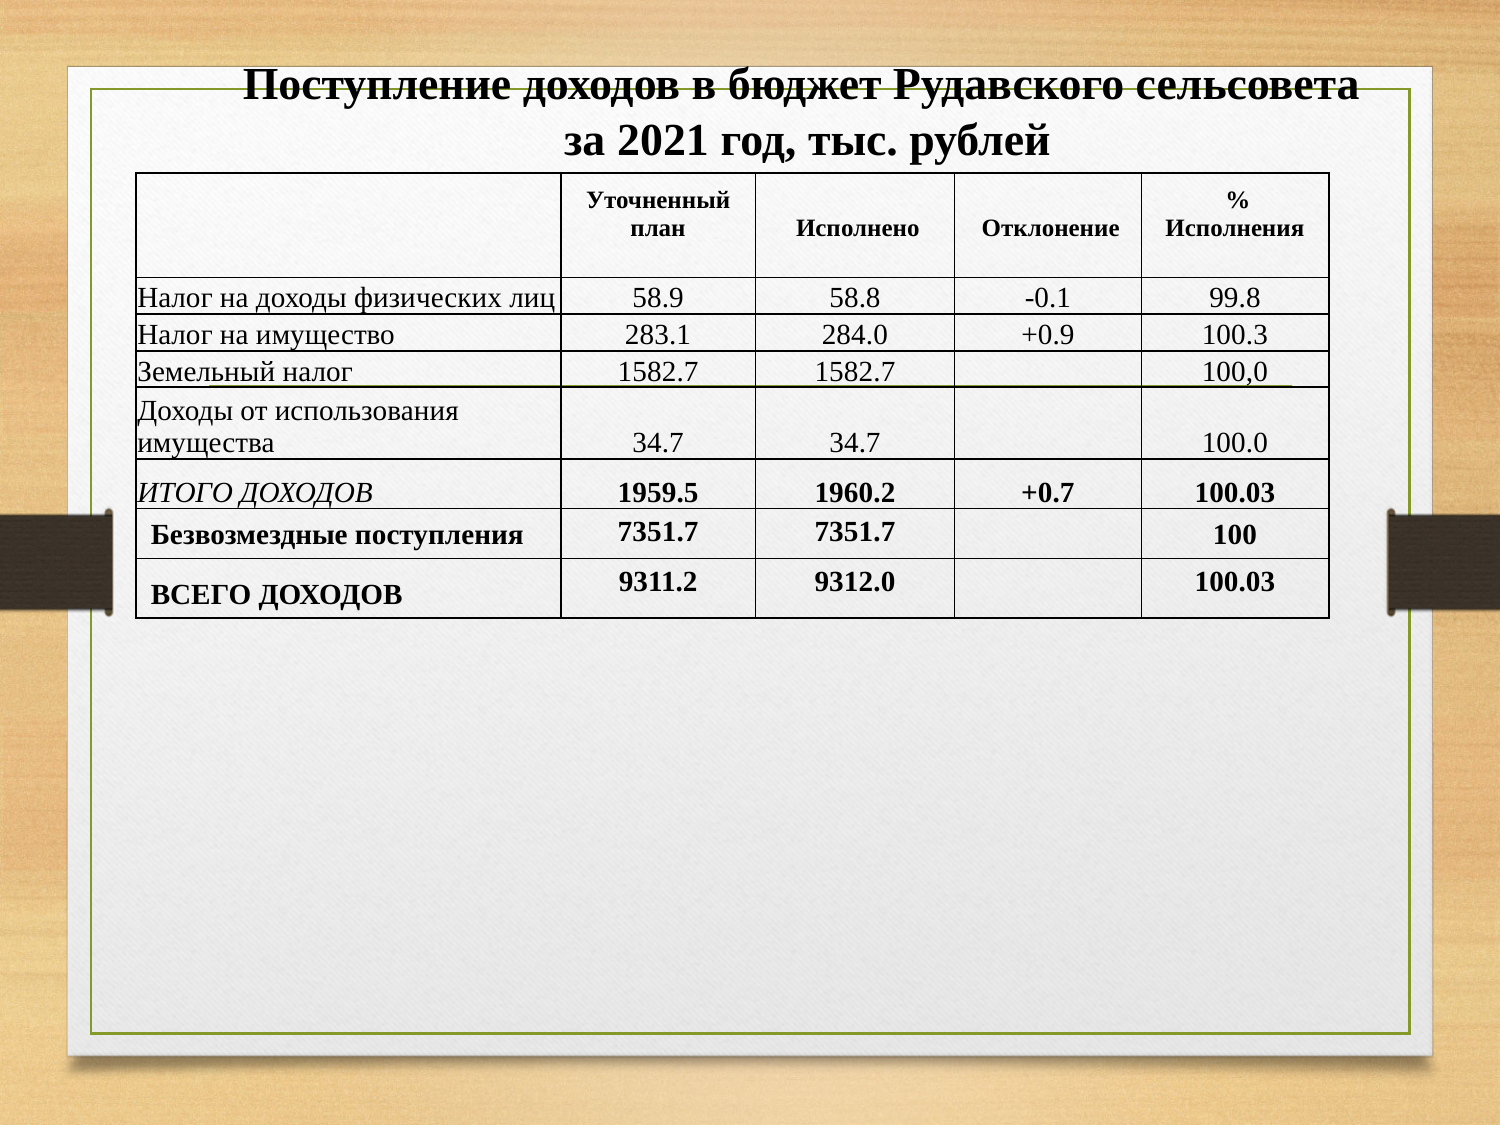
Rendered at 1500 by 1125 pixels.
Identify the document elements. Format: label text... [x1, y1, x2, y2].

table_cell 7351.7 [562, 509, 755, 558]
table_cell 58.8 [756, 278, 954, 313]
table_cell [955, 509, 1141, 558]
table_cell Налог на имущество [137, 315, 560, 350]
table_cell +0.7 [955, 460, 1141, 508]
table_cell 283.1 [562, 315, 755, 350]
table_cell Налог на доходы физических лиц [137, 278, 560, 313]
table_cell 100,0 [1142, 352, 1328, 386]
table_cell 100.03 [1142, 559, 1328, 617]
table_header Уточненный план [562, 174, 755, 277]
table_cell 9312.0 [756, 559, 954, 617]
table_cell [955, 352, 1141, 386]
table_cell 100.3 [1142, 315, 1328, 350]
picture [0, 0, 1500, 1125]
table_cell 1582.7 [562, 352, 755, 386]
table_cell 100.03 [1142, 460, 1328, 508]
table_cell -0.1 [955, 278, 1141, 313]
table_cell ИТОГО ДОХОДОВ [137, 460, 560, 508]
text_box Поступление доходов в бюджет Рудавского сельсовета за 2021 год, тыс. рублей [117, 46, 1487, 227]
table_cell 1959.5 [562, 460, 755, 508]
table_cell [955, 559, 1141, 617]
table_cell 100 [1142, 509, 1328, 558]
table_cell Доходы от использования имущества [137, 388, 560, 458]
table_cell Безвозмездные поступления [137, 509, 560, 558]
table_cell 34.7 [562, 388, 755, 458]
table_cell +0.9 [955, 315, 1141, 350]
table_header Отклонение [955, 174, 1141, 277]
table_header [137, 174, 560, 277]
table_cell 9311.2 [562, 559, 755, 617]
table_cell 284.0 [756, 315, 954, 350]
table_header Исполнено [756, 174, 954, 277]
table_header % Исполнения [1142, 174, 1328, 277]
table_cell 1582.7 [756, 352, 954, 386]
table_cell [955, 388, 1141, 458]
table_cell 7351.7 [756, 509, 954, 558]
table_cell 1960.2 [756, 460, 954, 508]
table_cell 58.9 [562, 278, 755, 313]
table_cell 34.7 [756, 388, 954, 458]
table_cell Земельный налог [137, 352, 560, 386]
table_cell 99.8 [1142, 278, 1328, 313]
table_cell 100.0 [1142, 388, 1328, 458]
table_cell ВСЕГО ДОХОДОВ [137, 559, 560, 617]
